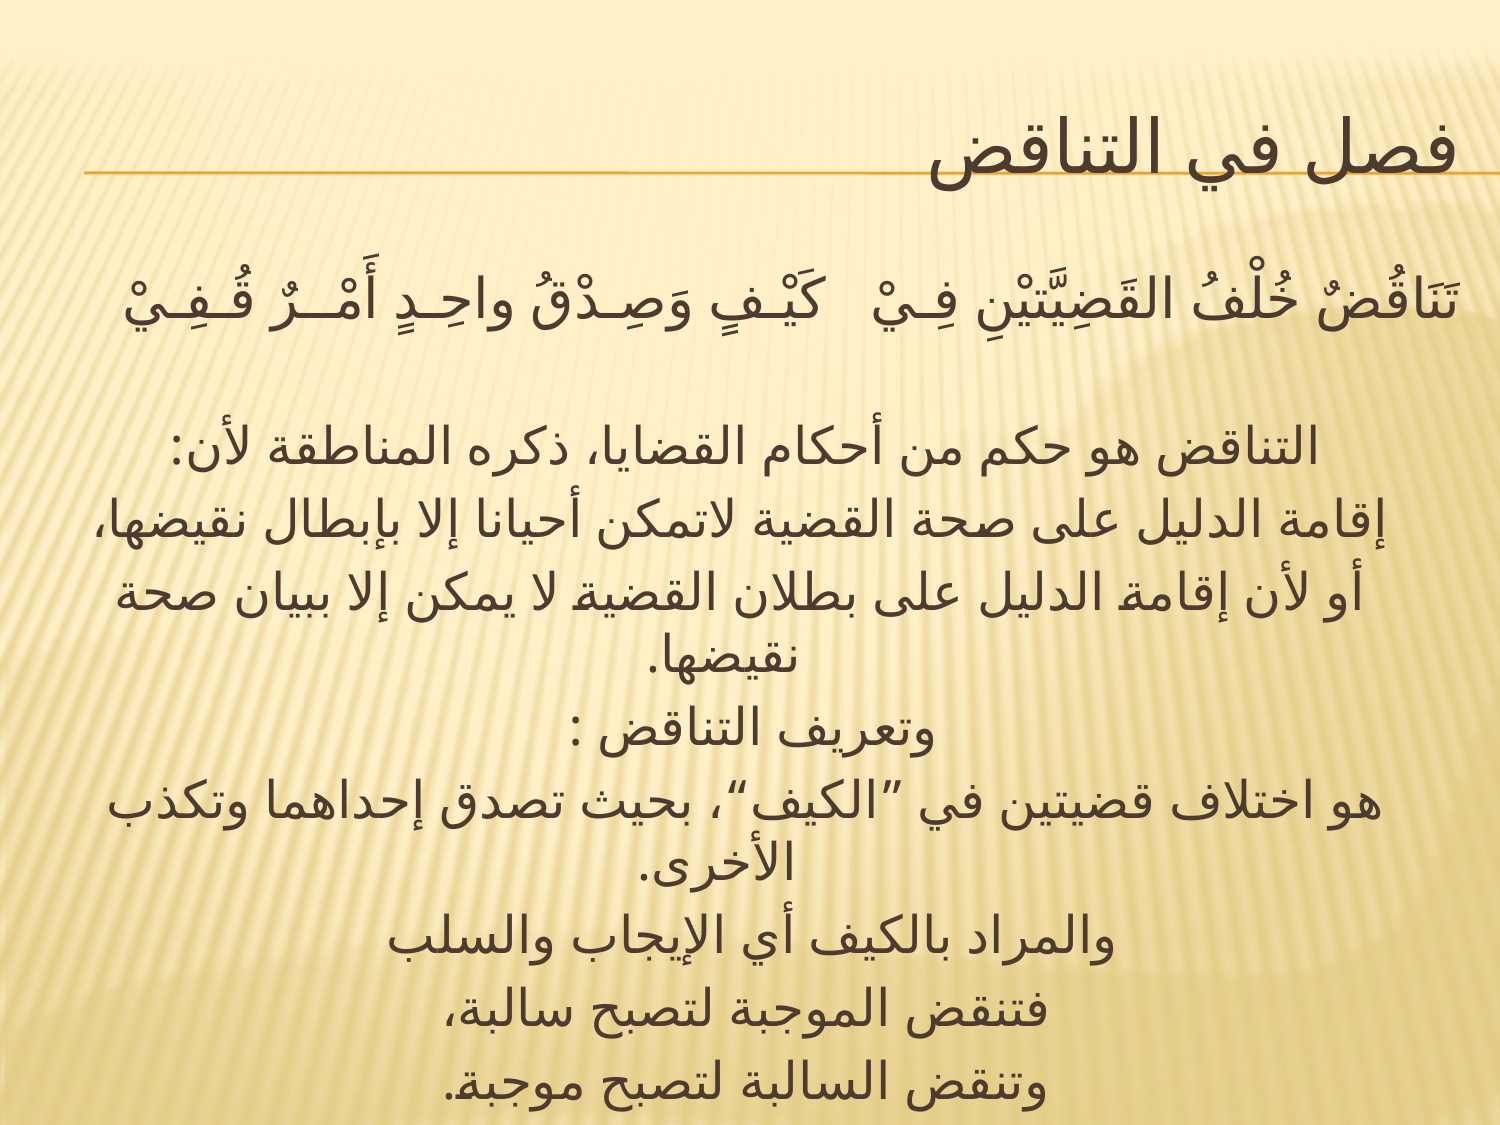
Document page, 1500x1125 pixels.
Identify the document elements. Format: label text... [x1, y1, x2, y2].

list تَنَاقُضٌ خُلْفُ القَضِيَّتيْنِ فِـيْ كَيْـفٍ وَصِـدْقُ واحِـدٍ أَمْــرٌ قُـفِـيْ التناقض هو حكم من أحكام القضايا، ذكره المناطقة لأن: إقامة الدليل على صحة القضية لاتمكن أحيانا إلا بإبطال نقيضها، أو لأن إقامة الدليل على بطلان القضية لا يمكن إلا ببيان صحة نقيضها. وتعريف التناقض : هو اختلاف قضيتين في ”الكيف“، بحيث تصدق إحداهما وتكذب الأخرى. والمراد بالكيف أي الإيجاب والسلب فتنقض الموجبة لتصبح سالبة، وتنقض السالبة لتصبح موجبة. [17, 254, 1475, 1125]
title فصل في التناقض [50, 75, 1475, 213]
